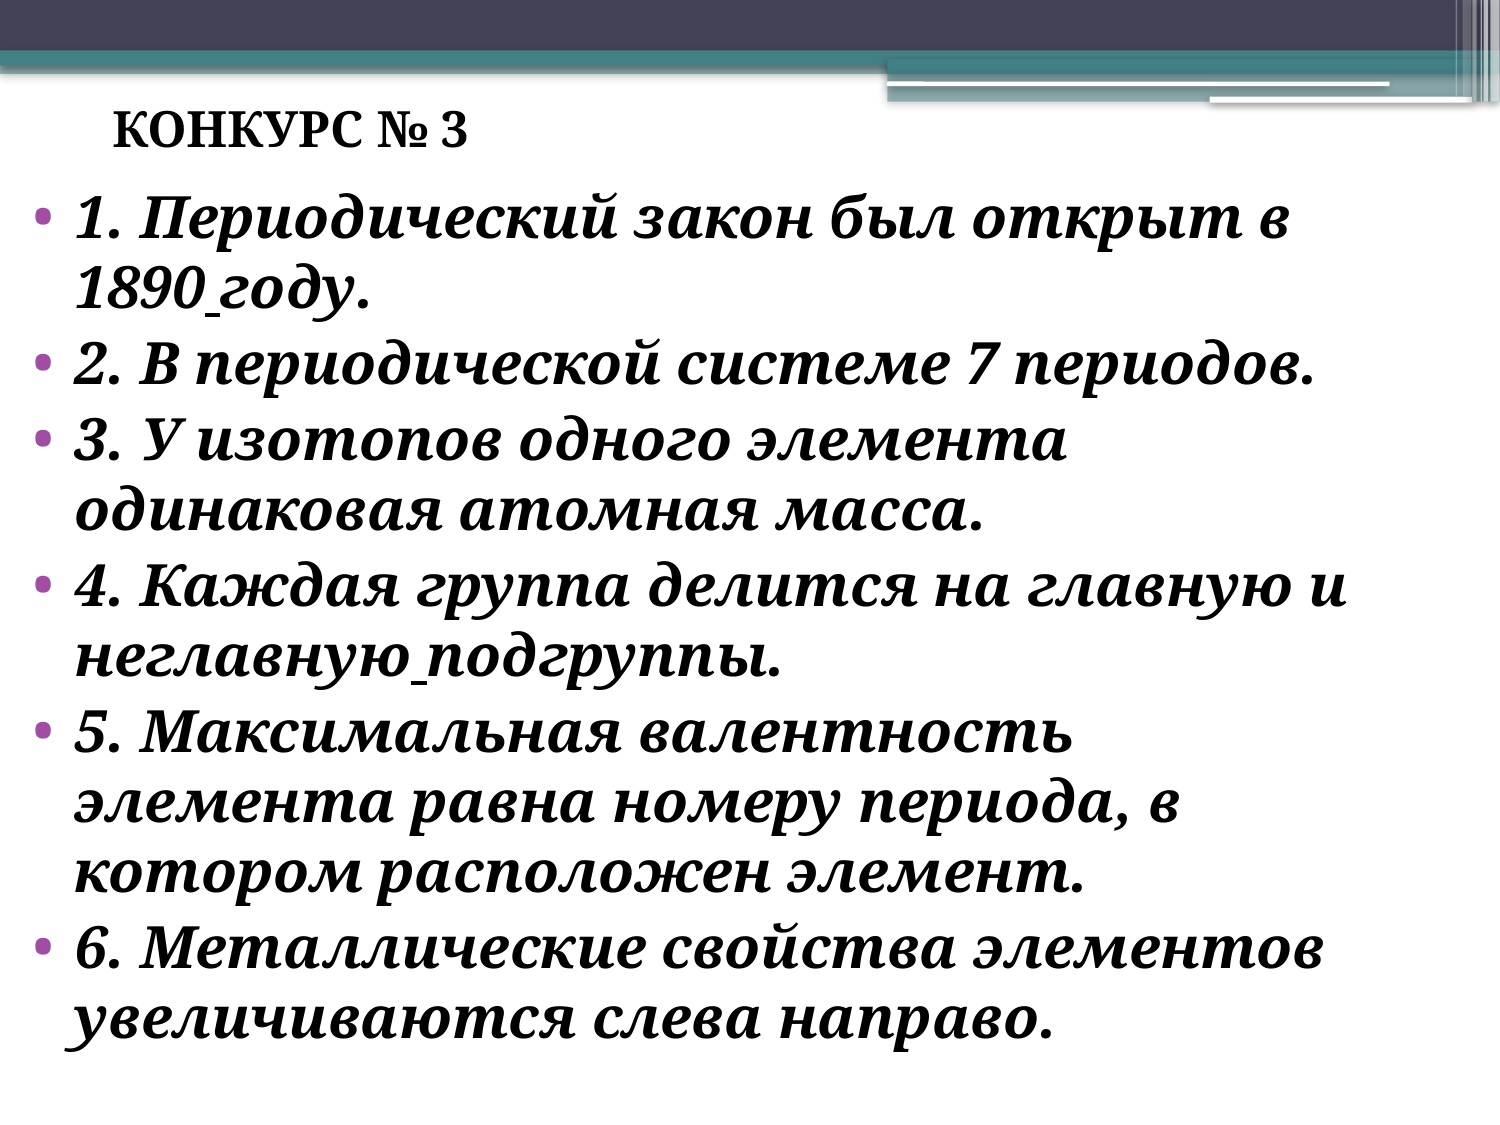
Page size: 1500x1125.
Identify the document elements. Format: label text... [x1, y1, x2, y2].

list 1. Периодический закон был открыт в 1890 году. 2. В периодической системе 7 периодов. 3. У изотопов одного элемента одинаковая атомная масса. 4. Каждая группа делится на главную и неглавную подгруппы. 5. Максимальная валентность элемента равна номеру периода, в котором расположен элемент. 6. Металлические свойства элементов увеличиваются слева направо. [0, 172, 1425, 1079]
text_box КОНКУРС № 3 [97, 89, 485, 165]
